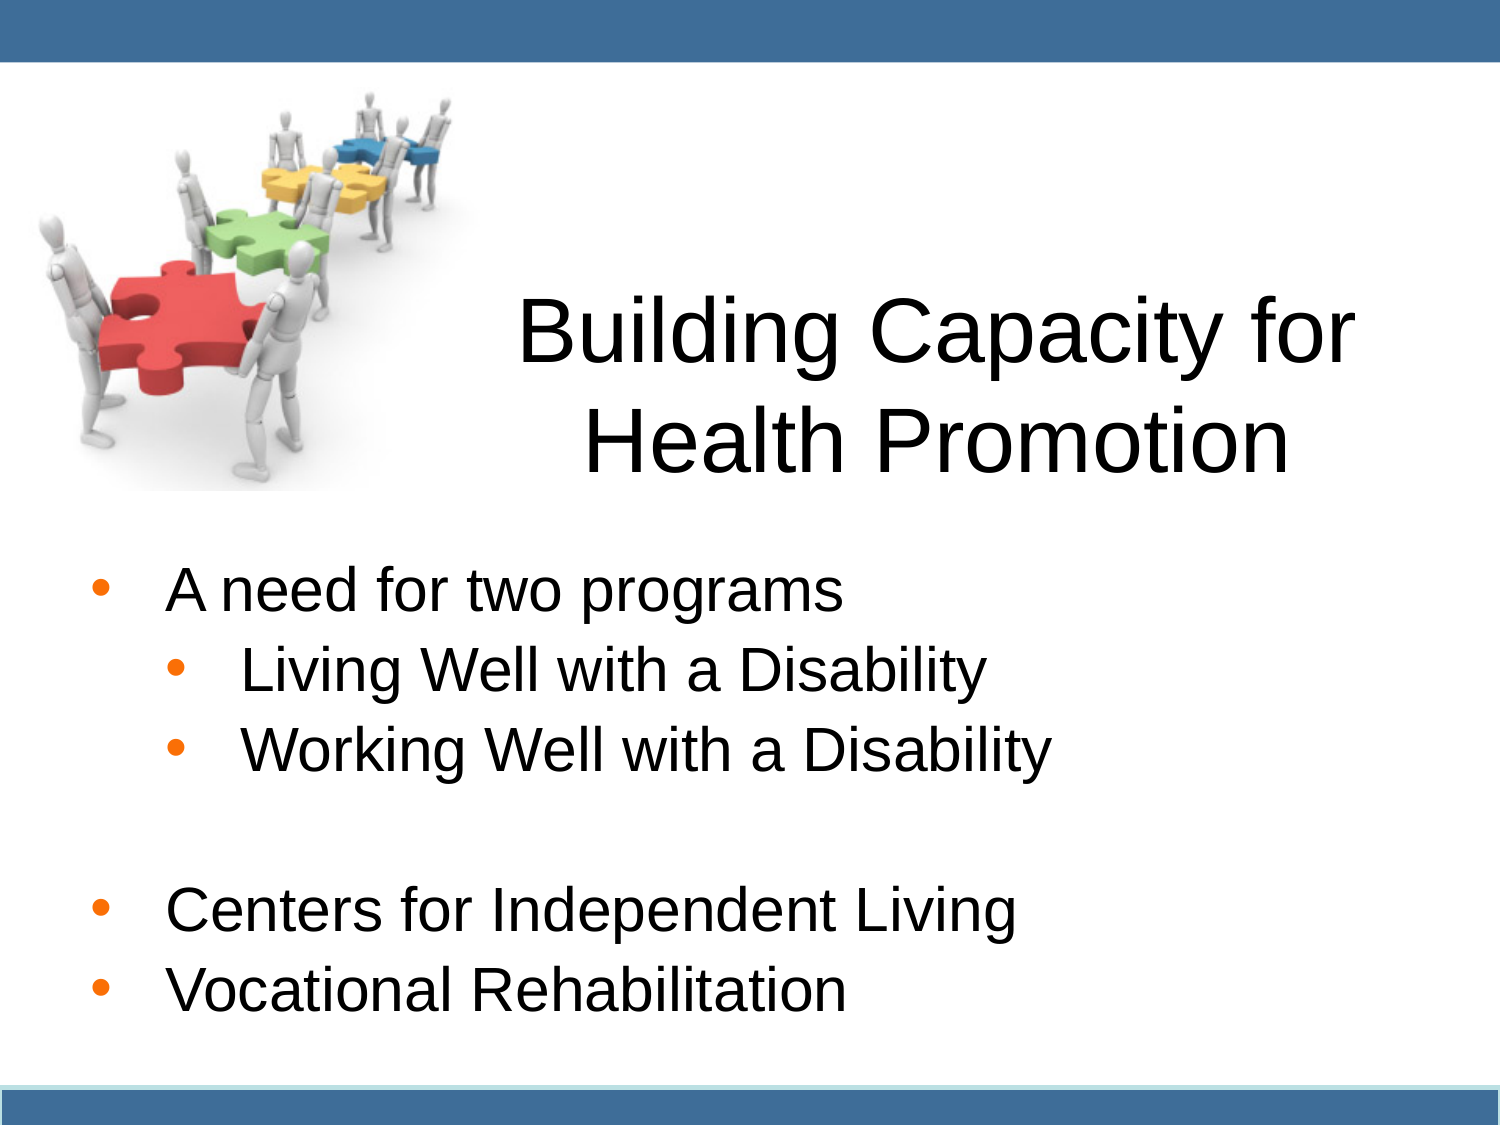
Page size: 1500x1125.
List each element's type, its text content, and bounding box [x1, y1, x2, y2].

text_box [0, 1085, 1500, 1125]
text_box [0, 0, 1500, 64]
picture [3, 87, 507, 491]
title Building Capacity for Health Promotion [512, 295, 1438, 466]
list A need for two programs Living Well with a Disability Working Well with a Disability Centers for Independent Living Vocational Rehabilitation [74, 549, 1426, 1043]
